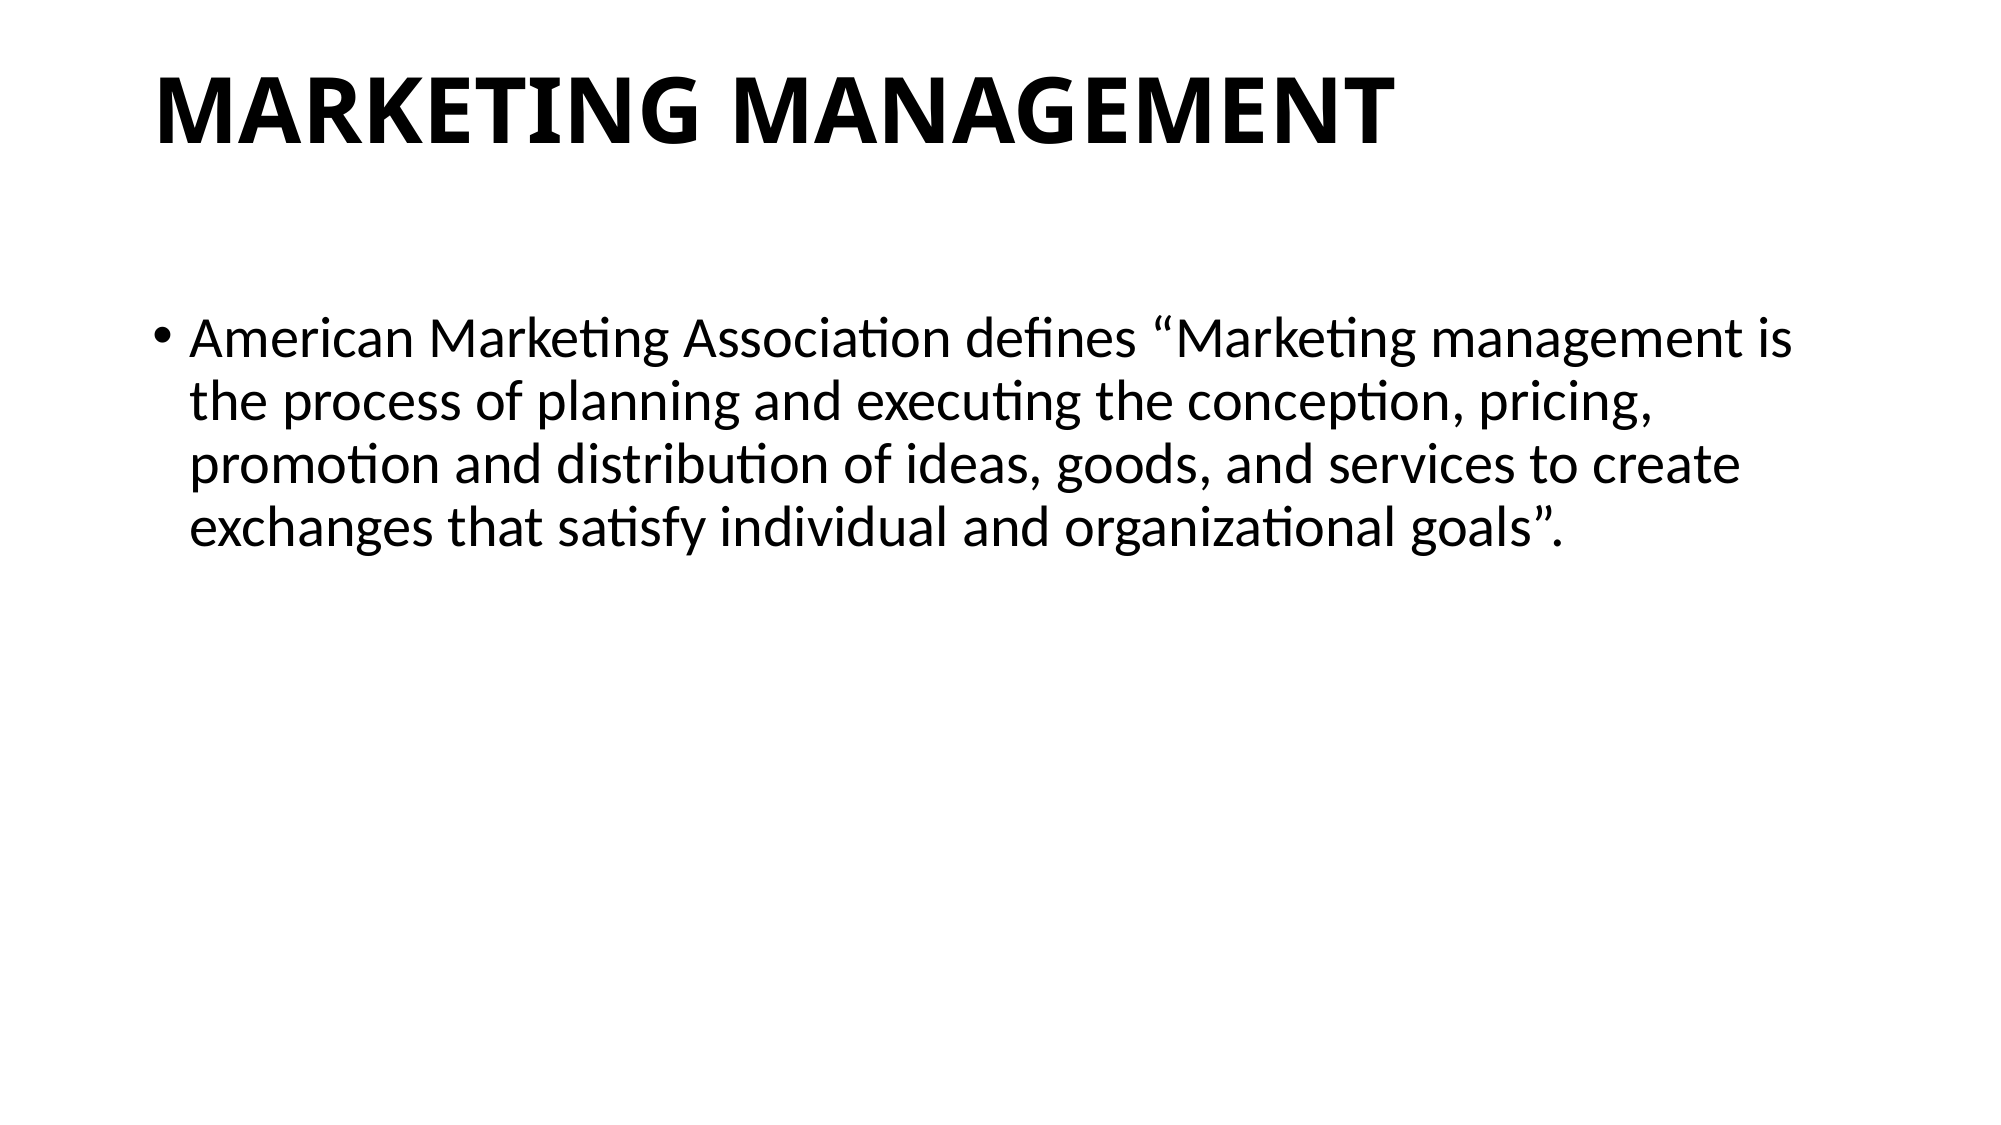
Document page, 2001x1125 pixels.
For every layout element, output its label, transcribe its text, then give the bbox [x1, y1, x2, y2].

list American Marketing Association defines “Marketing management is the process of planning and executing the conception, pricing, promotion and distribution of ideas, goods, and services to create exchanges that satisfy individual and organizational goals”. [137, 299, 1863, 1014]
title MARKETING MANAGEMENT [137, 59, 1863, 278]
